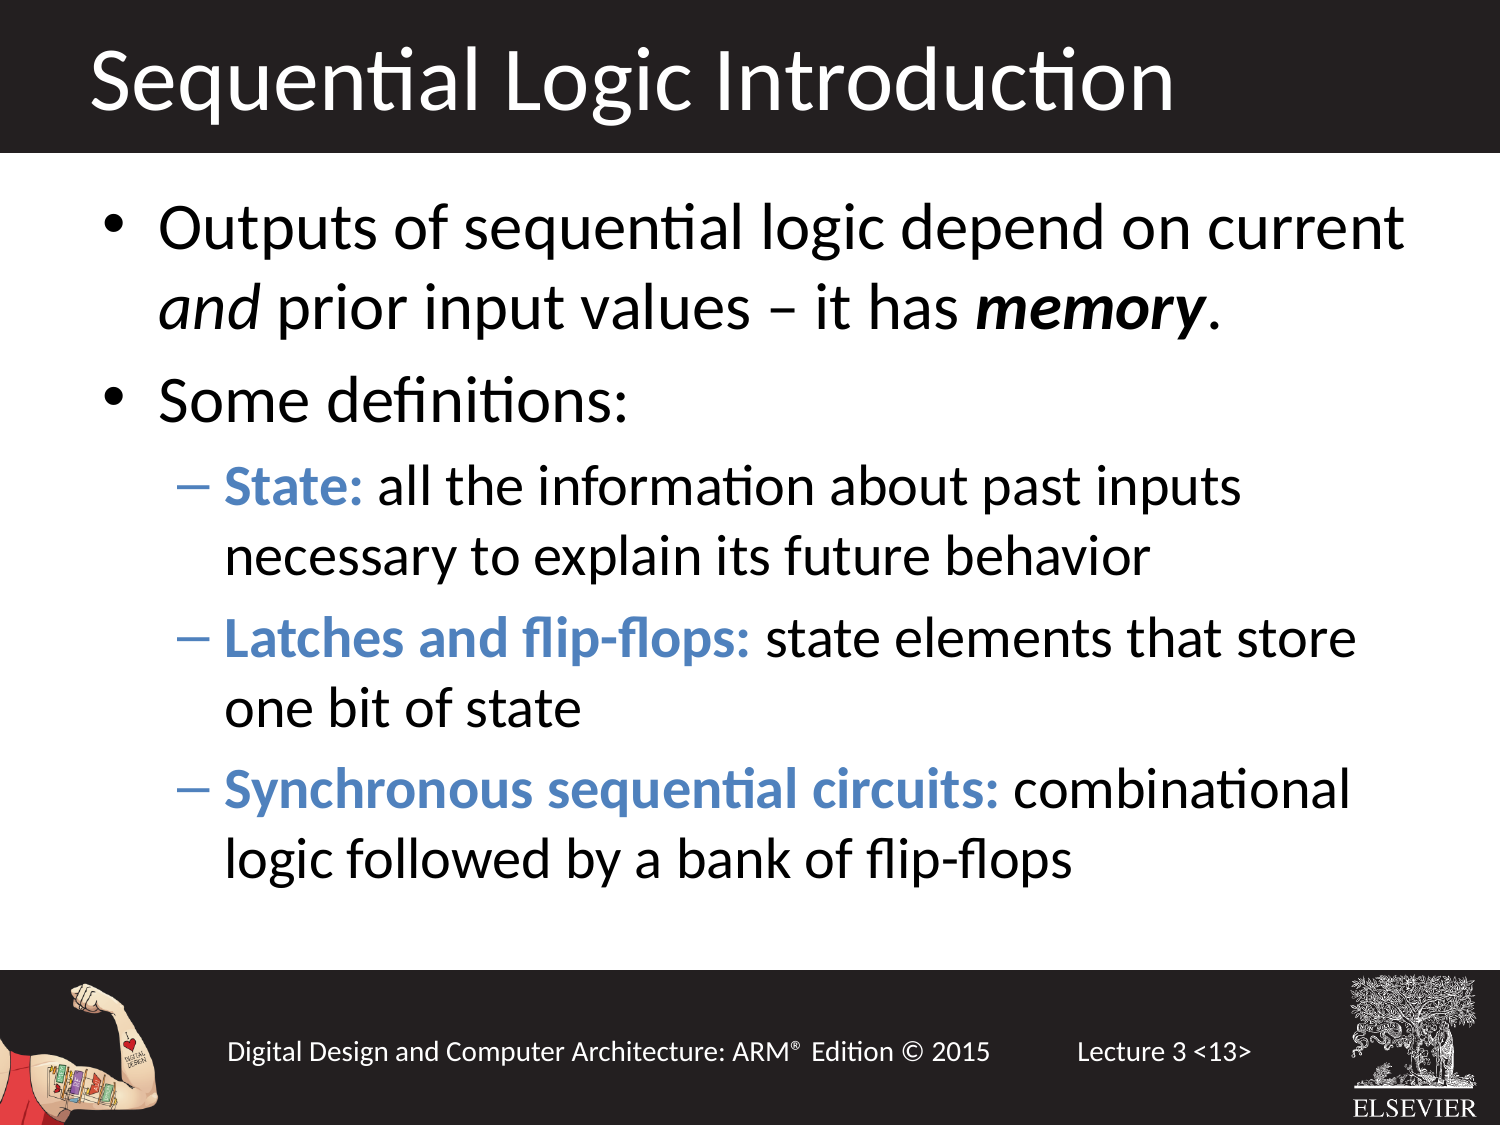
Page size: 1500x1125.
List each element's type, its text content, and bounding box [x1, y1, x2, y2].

list Outputs of sequential logic depend on current and prior input values – it has memory. Some definitions: State: all the information about past inputs necessary to explain its future behavior Latches and flip-flops: state elements that store one bit of state Synchronous sequential circuits: combinational logic followed by a bank of flip-flops [87, 174, 1438, 918]
text_box Sequential Logic Introduction [75, 11, 1375, 136]
picture [1350, 974, 1477, 1117]
picture [0, 979, 163, 1125]
